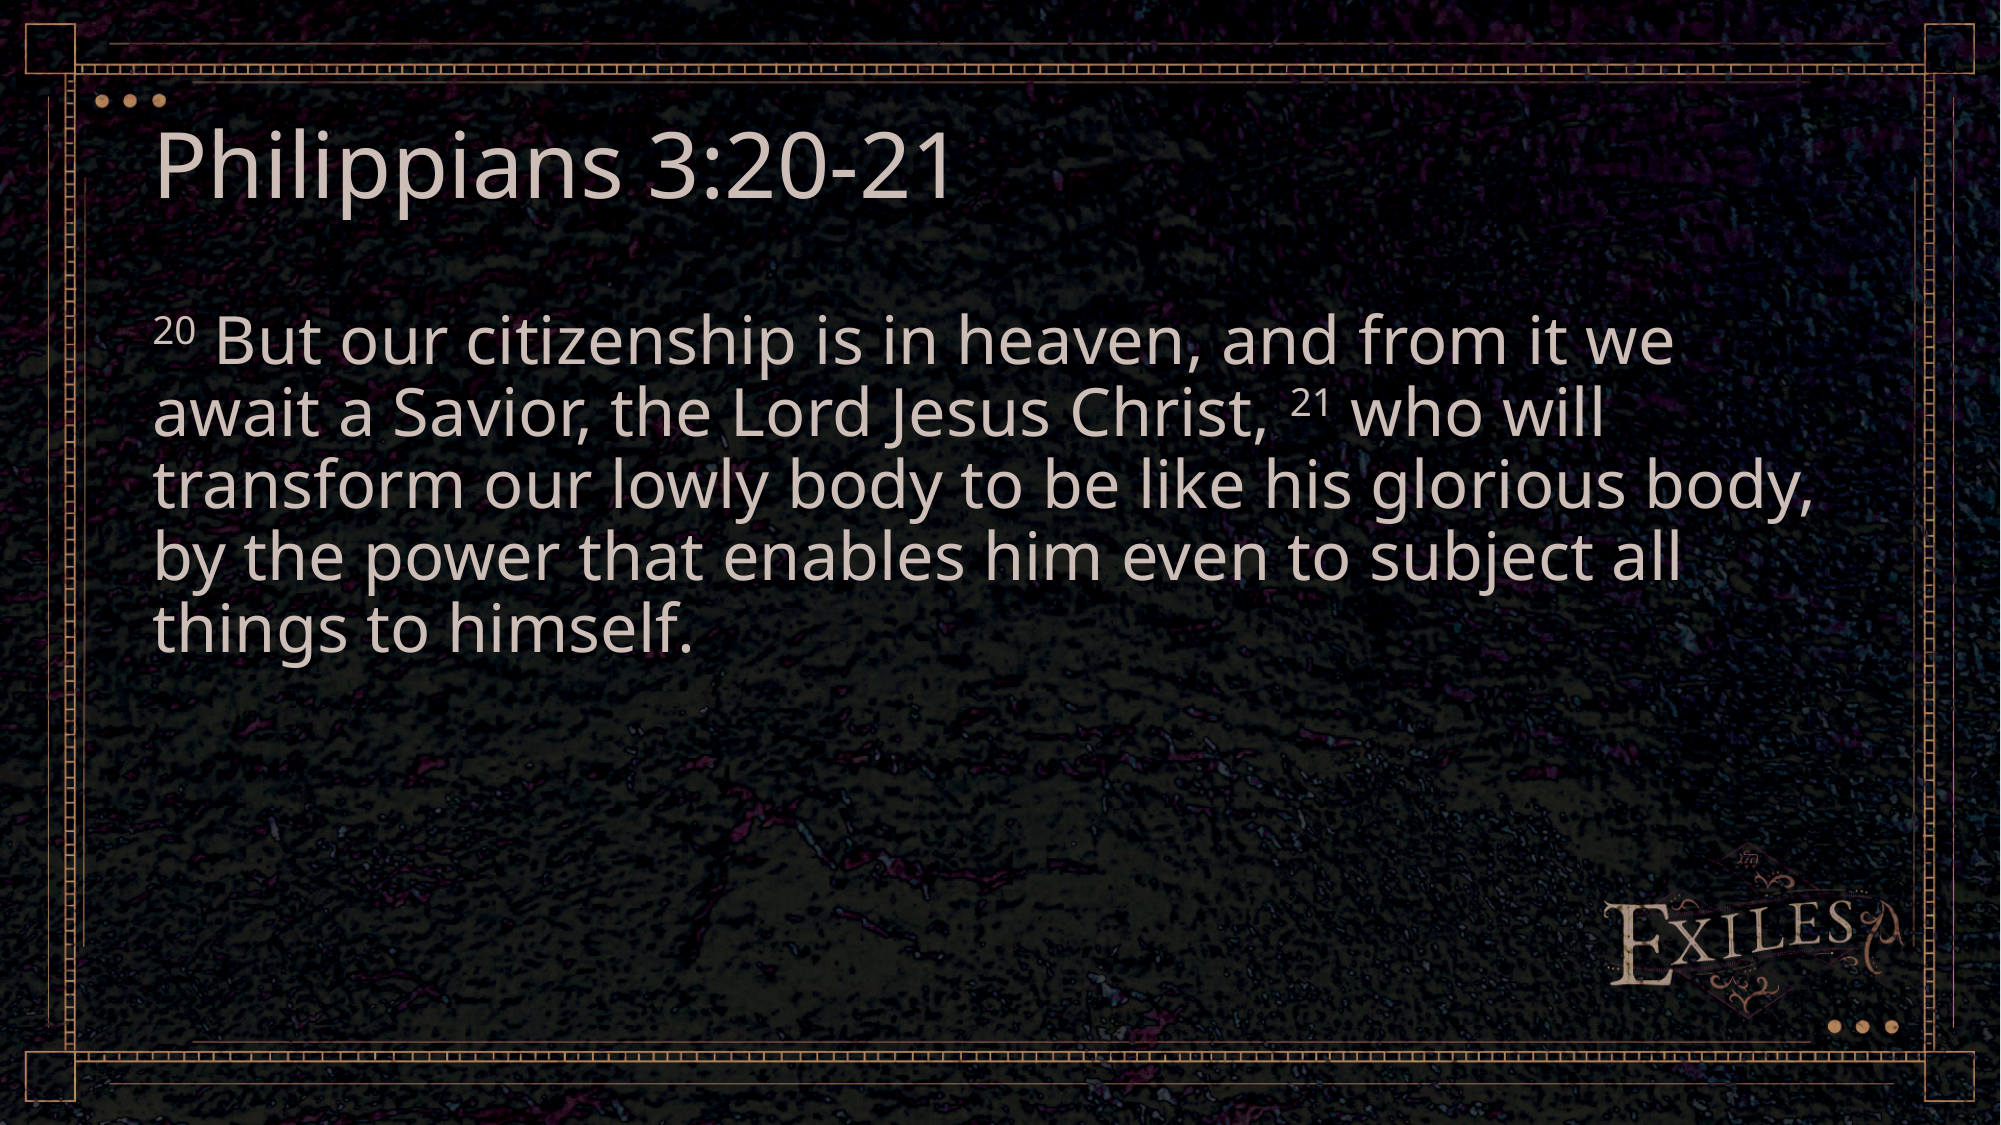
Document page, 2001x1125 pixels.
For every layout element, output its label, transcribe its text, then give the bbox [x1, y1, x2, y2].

picture [0, 0, 2001, 1125]
title Philippians 3:20-21 [137, 59, 1863, 278]
list 20 But our citizenship is in heaven, and from it we await a Savior, the Lord Jesus Christ, 21 who will transform our lowly body to be like his glorious body, by the power that enables him even to subject all things to himself. [137, 299, 1863, 1014]
